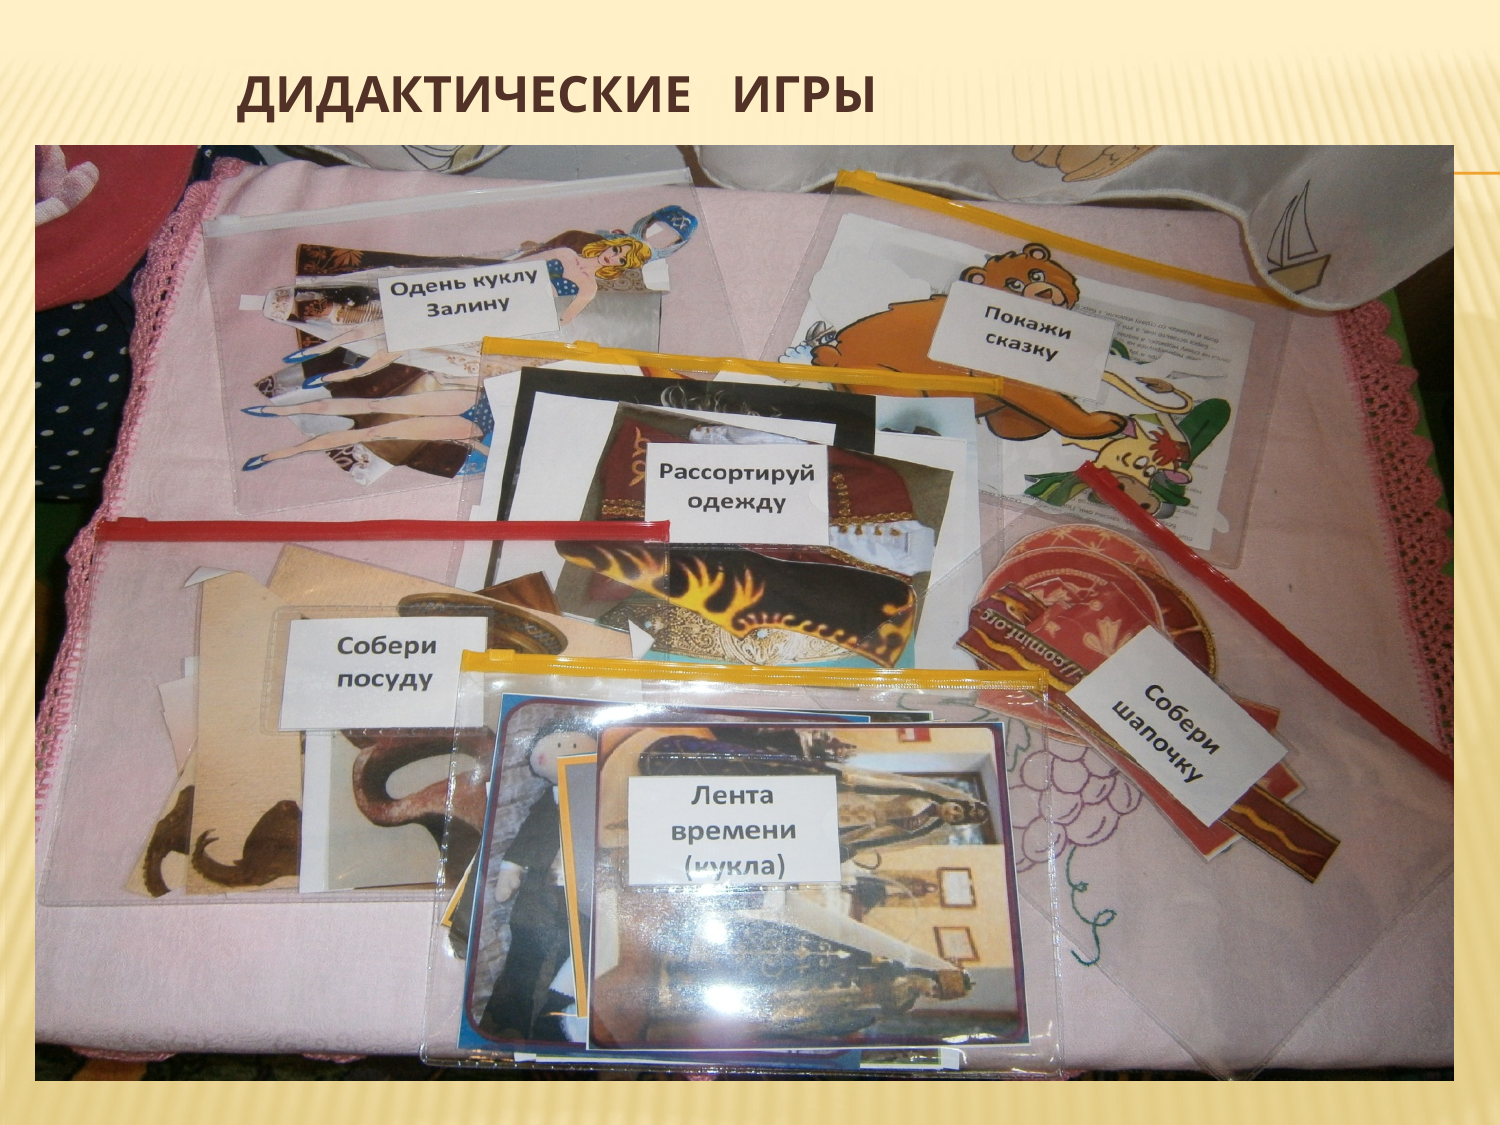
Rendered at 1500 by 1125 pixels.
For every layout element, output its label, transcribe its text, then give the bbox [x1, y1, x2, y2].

picture [34, 145, 1454, 1081]
title Дидактические игры [222, 45, 1219, 141]
